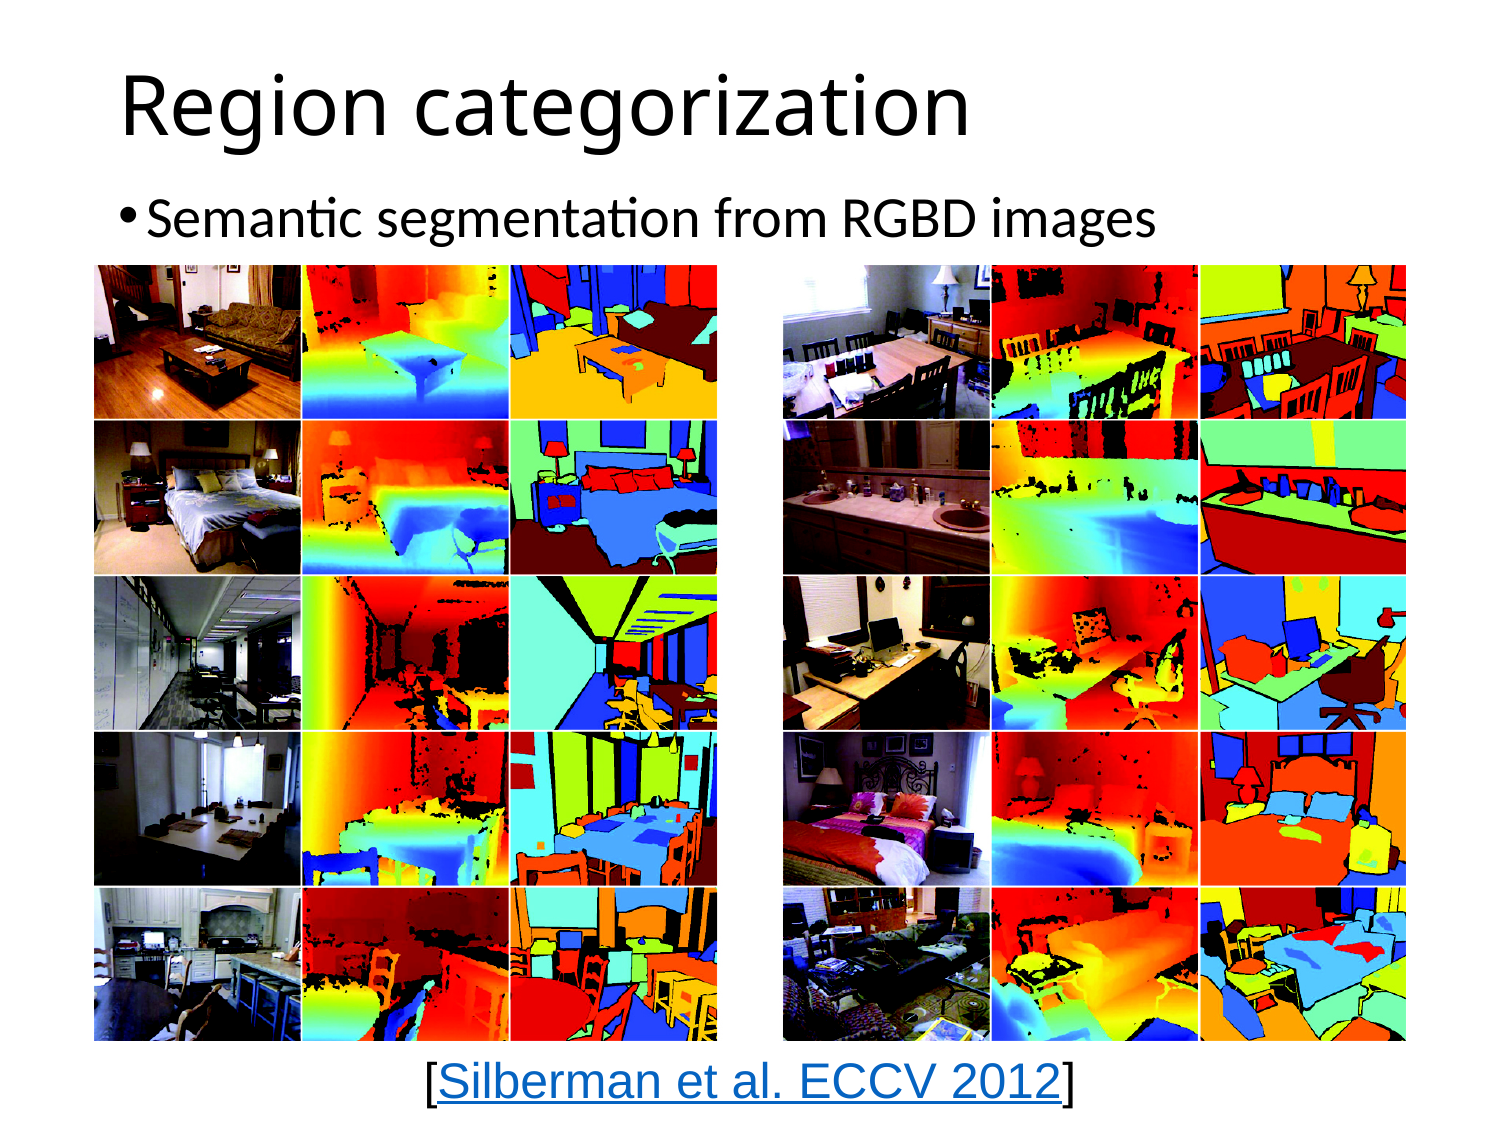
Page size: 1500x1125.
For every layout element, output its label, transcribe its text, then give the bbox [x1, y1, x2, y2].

text_box [Silberman et al. ECCV 2012] [408, 1041, 1092, 1116]
picture [94, 265, 1406, 1041]
list Semantic segmentation from RGBD images [103, 179, 1397, 265]
title Region categorization [103, 0, 1397, 179]
